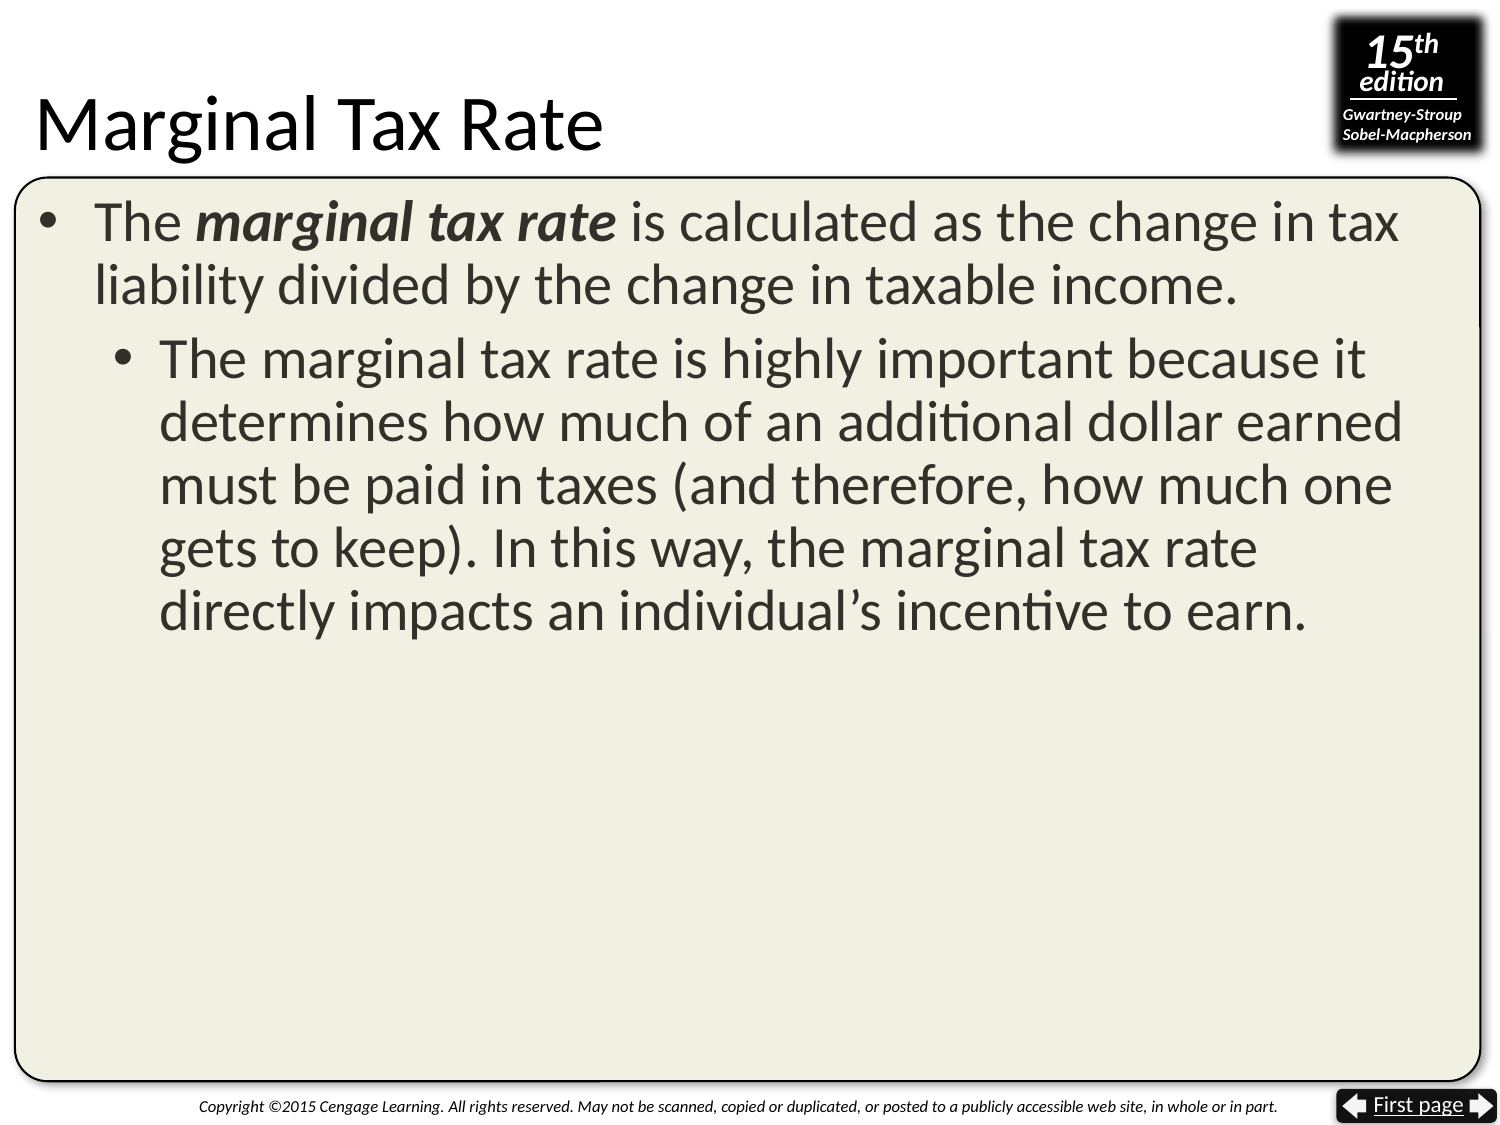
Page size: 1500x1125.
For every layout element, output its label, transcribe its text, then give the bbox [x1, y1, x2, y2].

title Marginal Tax Rate [19, 63, 1481, 176]
list The marginal tax rate is calculated as the change in tax liability divided by the change in taxable income. The marginal tax rate is highly important because it determines how much of an additional dollar earned must be paid in taxes (and therefore, how much one gets to keep). In this way, the marginal tax rate directly impacts an individual’s incentive to earn. [23, 183, 1450, 860]
